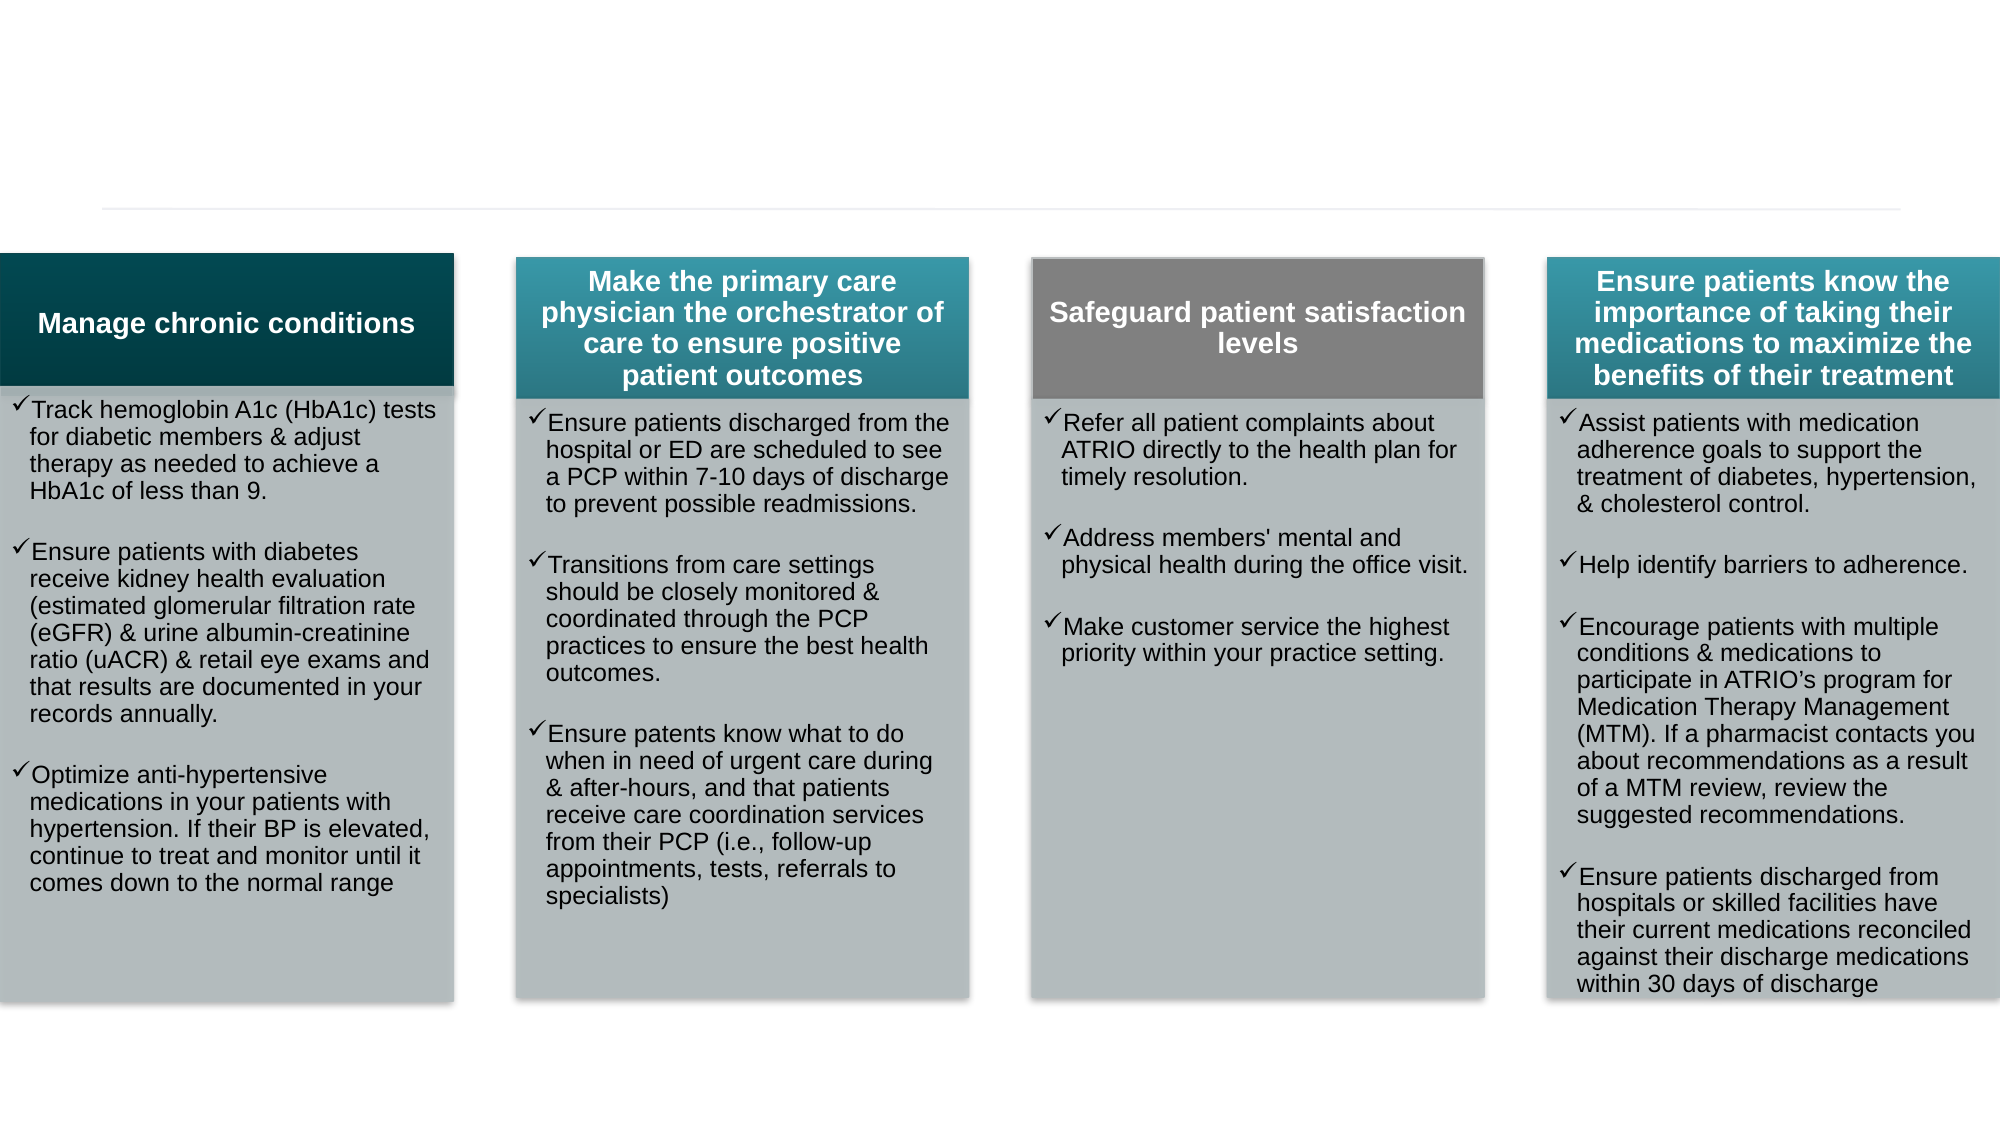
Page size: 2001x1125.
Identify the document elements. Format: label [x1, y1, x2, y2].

text_box [0, 41, 2000, 1125]
